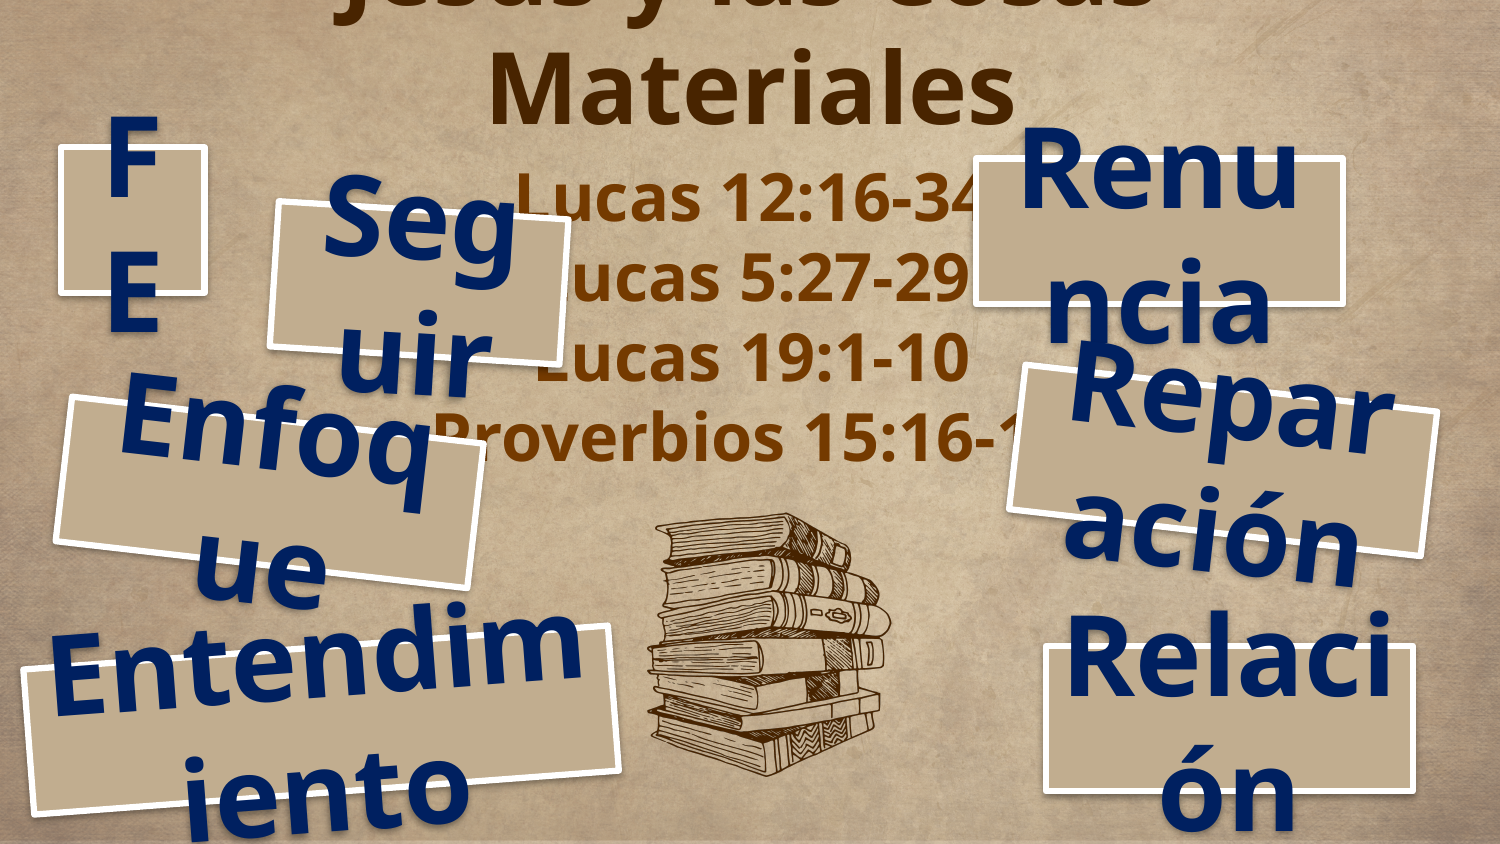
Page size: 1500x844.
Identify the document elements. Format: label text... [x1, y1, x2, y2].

text_box Jesús y las Cosas Materiales [289, 14, 1214, 160]
text_box Renuncia [973, 155, 1346, 307]
text_box Reparación [1005, 361, 1441, 560]
subtitle FE [58, 144, 208, 296]
text_box Relación [1043, 643, 1416, 794]
text_box Entendimiento [20, 622, 622, 818]
text_box Lucas 12:16-34 Lucas 5:27-29 Lucas 19:1-10 Proverbios 15:16-17 [415, 147, 1088, 482]
text_box Enfoque [52, 393, 487, 592]
picture [0, 0, 1500, 844]
text_box Seguir [266, 198, 572, 368]
